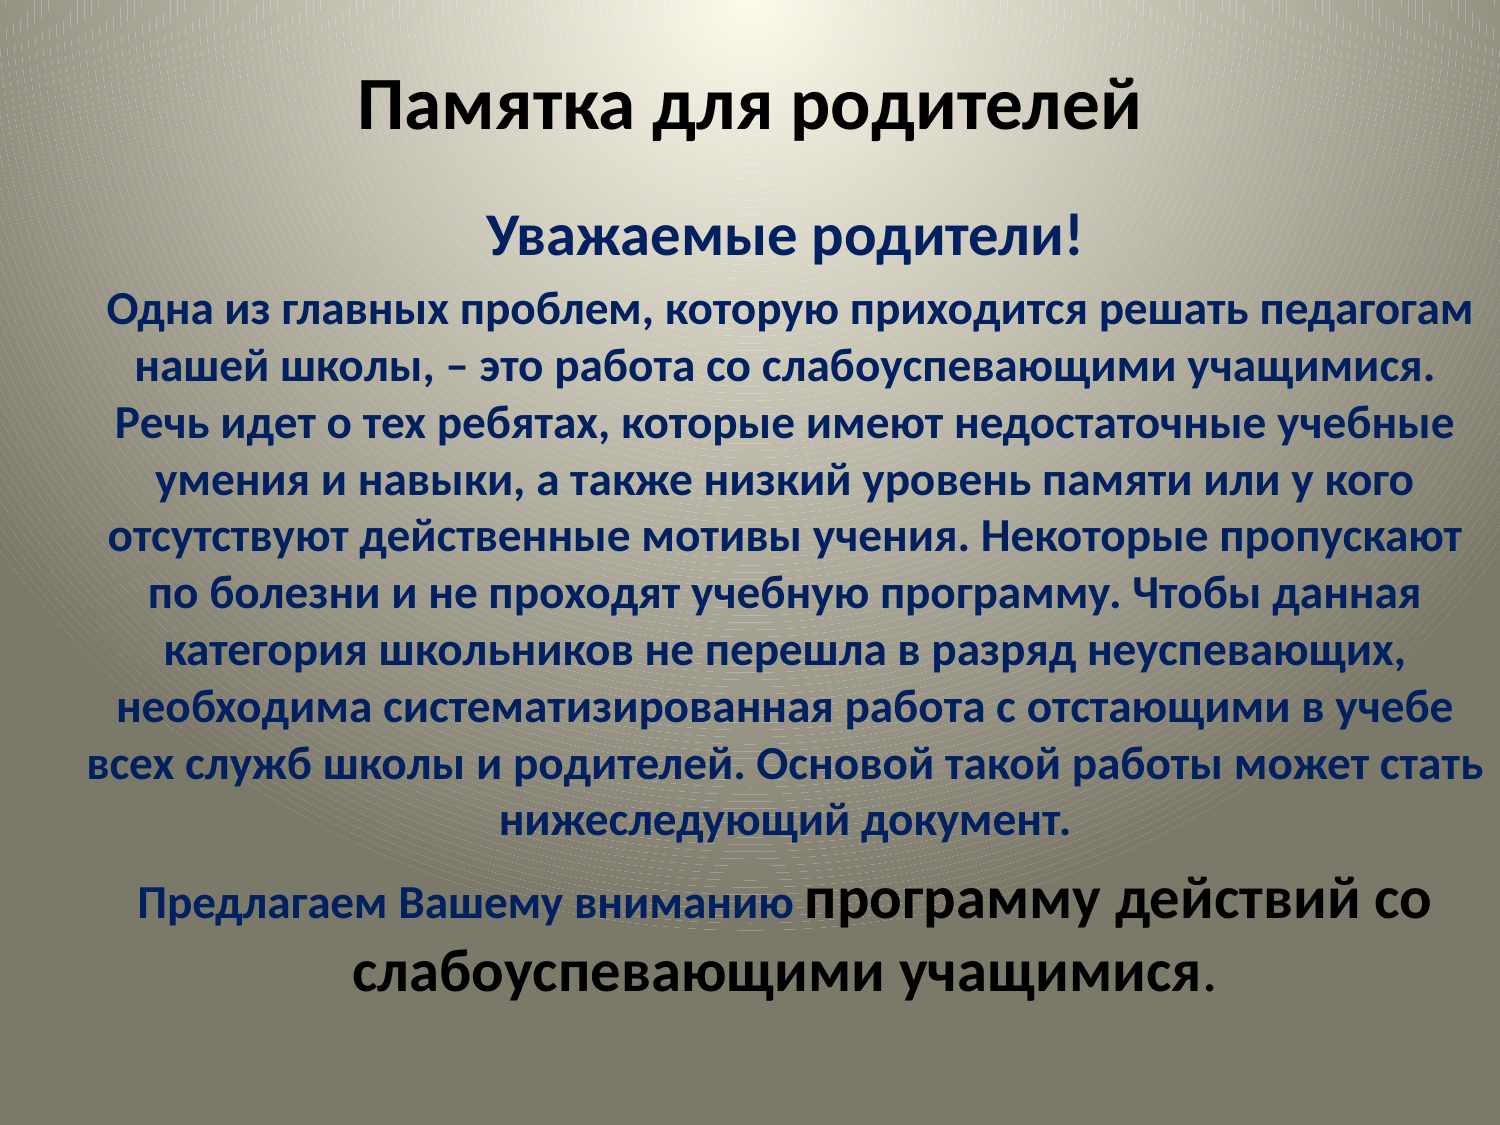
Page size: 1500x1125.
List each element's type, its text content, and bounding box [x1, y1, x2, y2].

subtitle Уважаемые родители! Одна из главных проблем, которую приходится решать педагогам нашей школы, – это работа со слабоуспевающими учащимися. Речь идет о тех ребятах, которые имеют недостаточные учебные умения и навыки, а также низкий уровень памяти или у кого отсутствуют действенные мотивы учения. Некоторые пропускают по болезни и не проходят учебную программу. Чтобы данная категория школьников не перешла в разряд неуспевающих, необходима систематизированная работа с отстающими в учебе всех служб школы и родителей. Основой такой работы может стать нижеследующий документ. Предлагаем Вашему вниманию программу действий со слабоуспевающими учащимися. [70, 187, 1500, 1032]
title Памятка для родителей [112, 46, 1388, 153]
